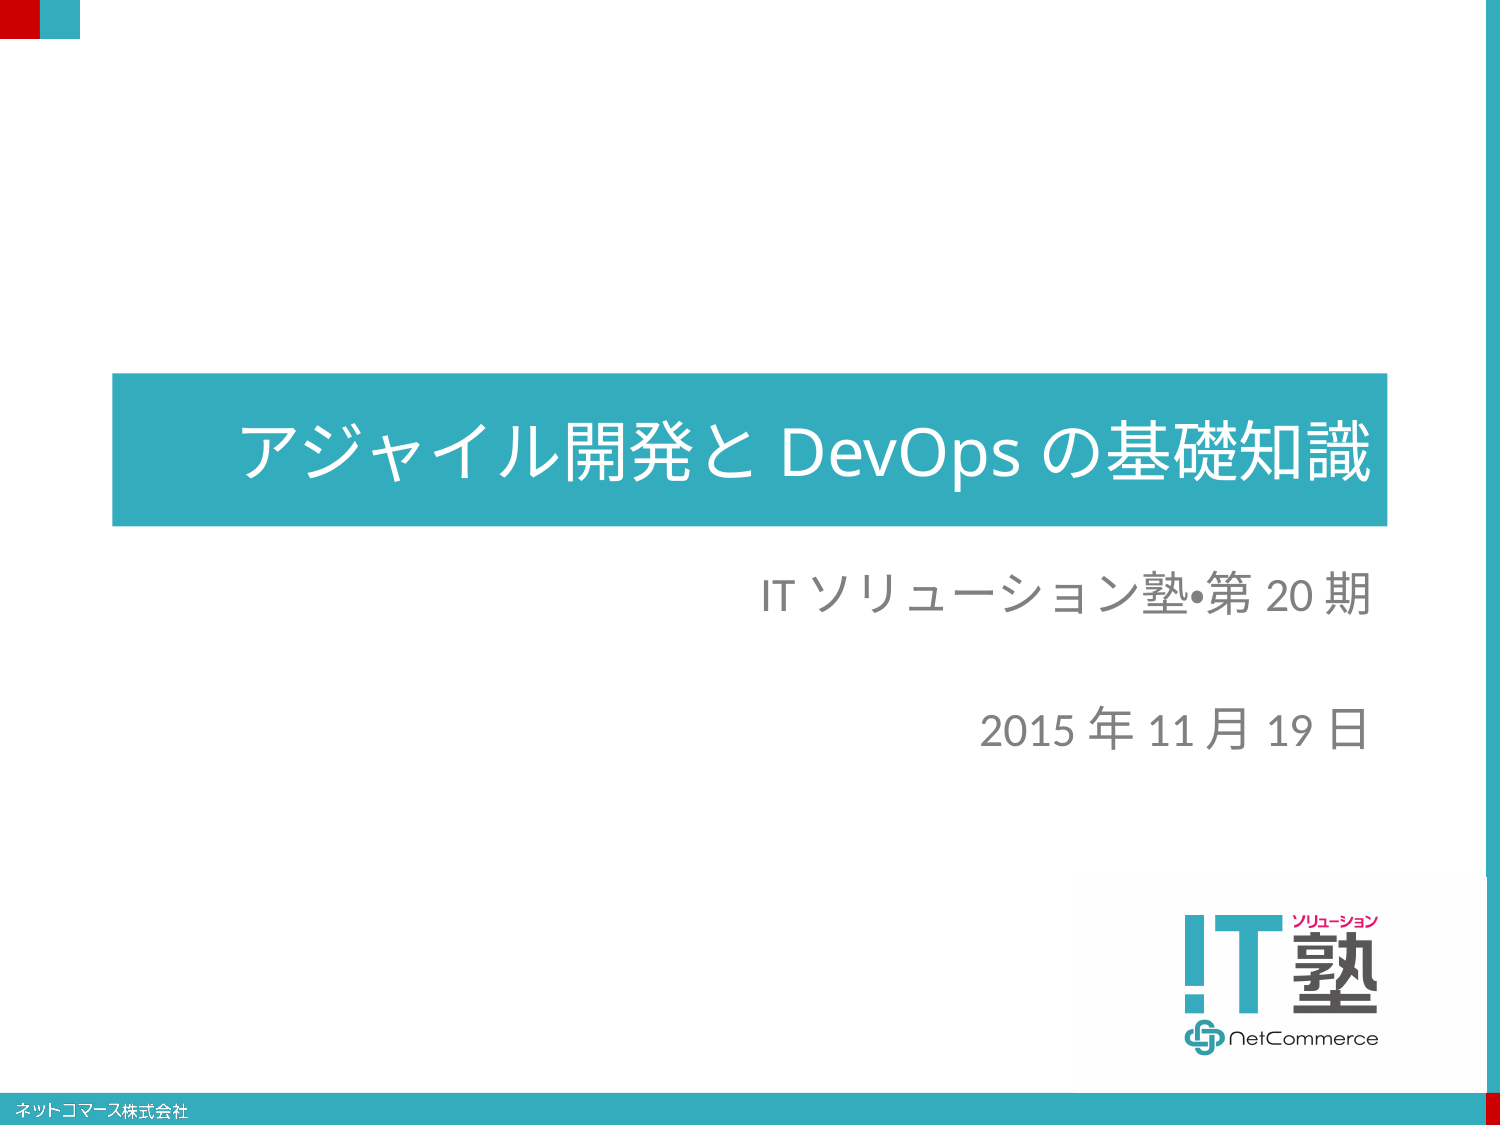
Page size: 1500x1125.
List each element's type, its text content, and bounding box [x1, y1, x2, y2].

subtitle ITソリューション塾・第20期 2015年11月19日 [112, 556, 1388, 764]
picture [1075, 877, 1487, 1093]
picture [16, 1101, 188, 1120]
title アジャイル開発とDevOpsの基礎知識 [112, 373, 1388, 527]
